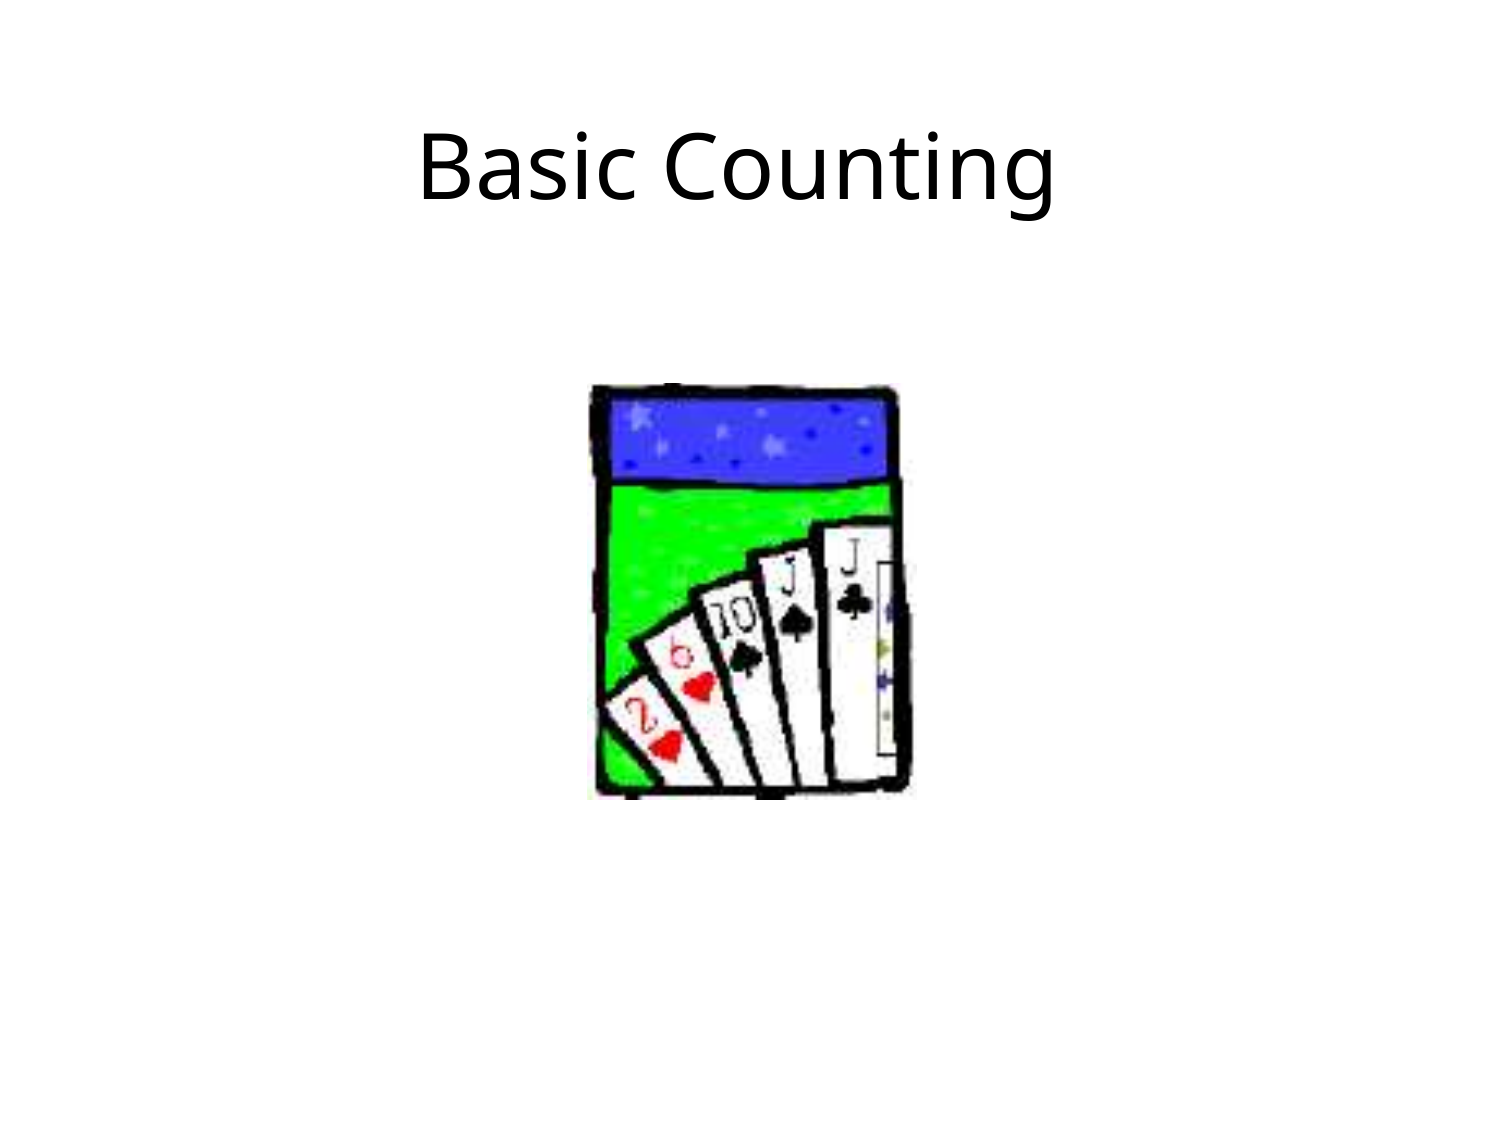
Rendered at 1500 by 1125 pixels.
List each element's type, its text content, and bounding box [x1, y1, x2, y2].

picture [587, 383, 917, 801]
title Basic Counting [37, 87, 1438, 238]
